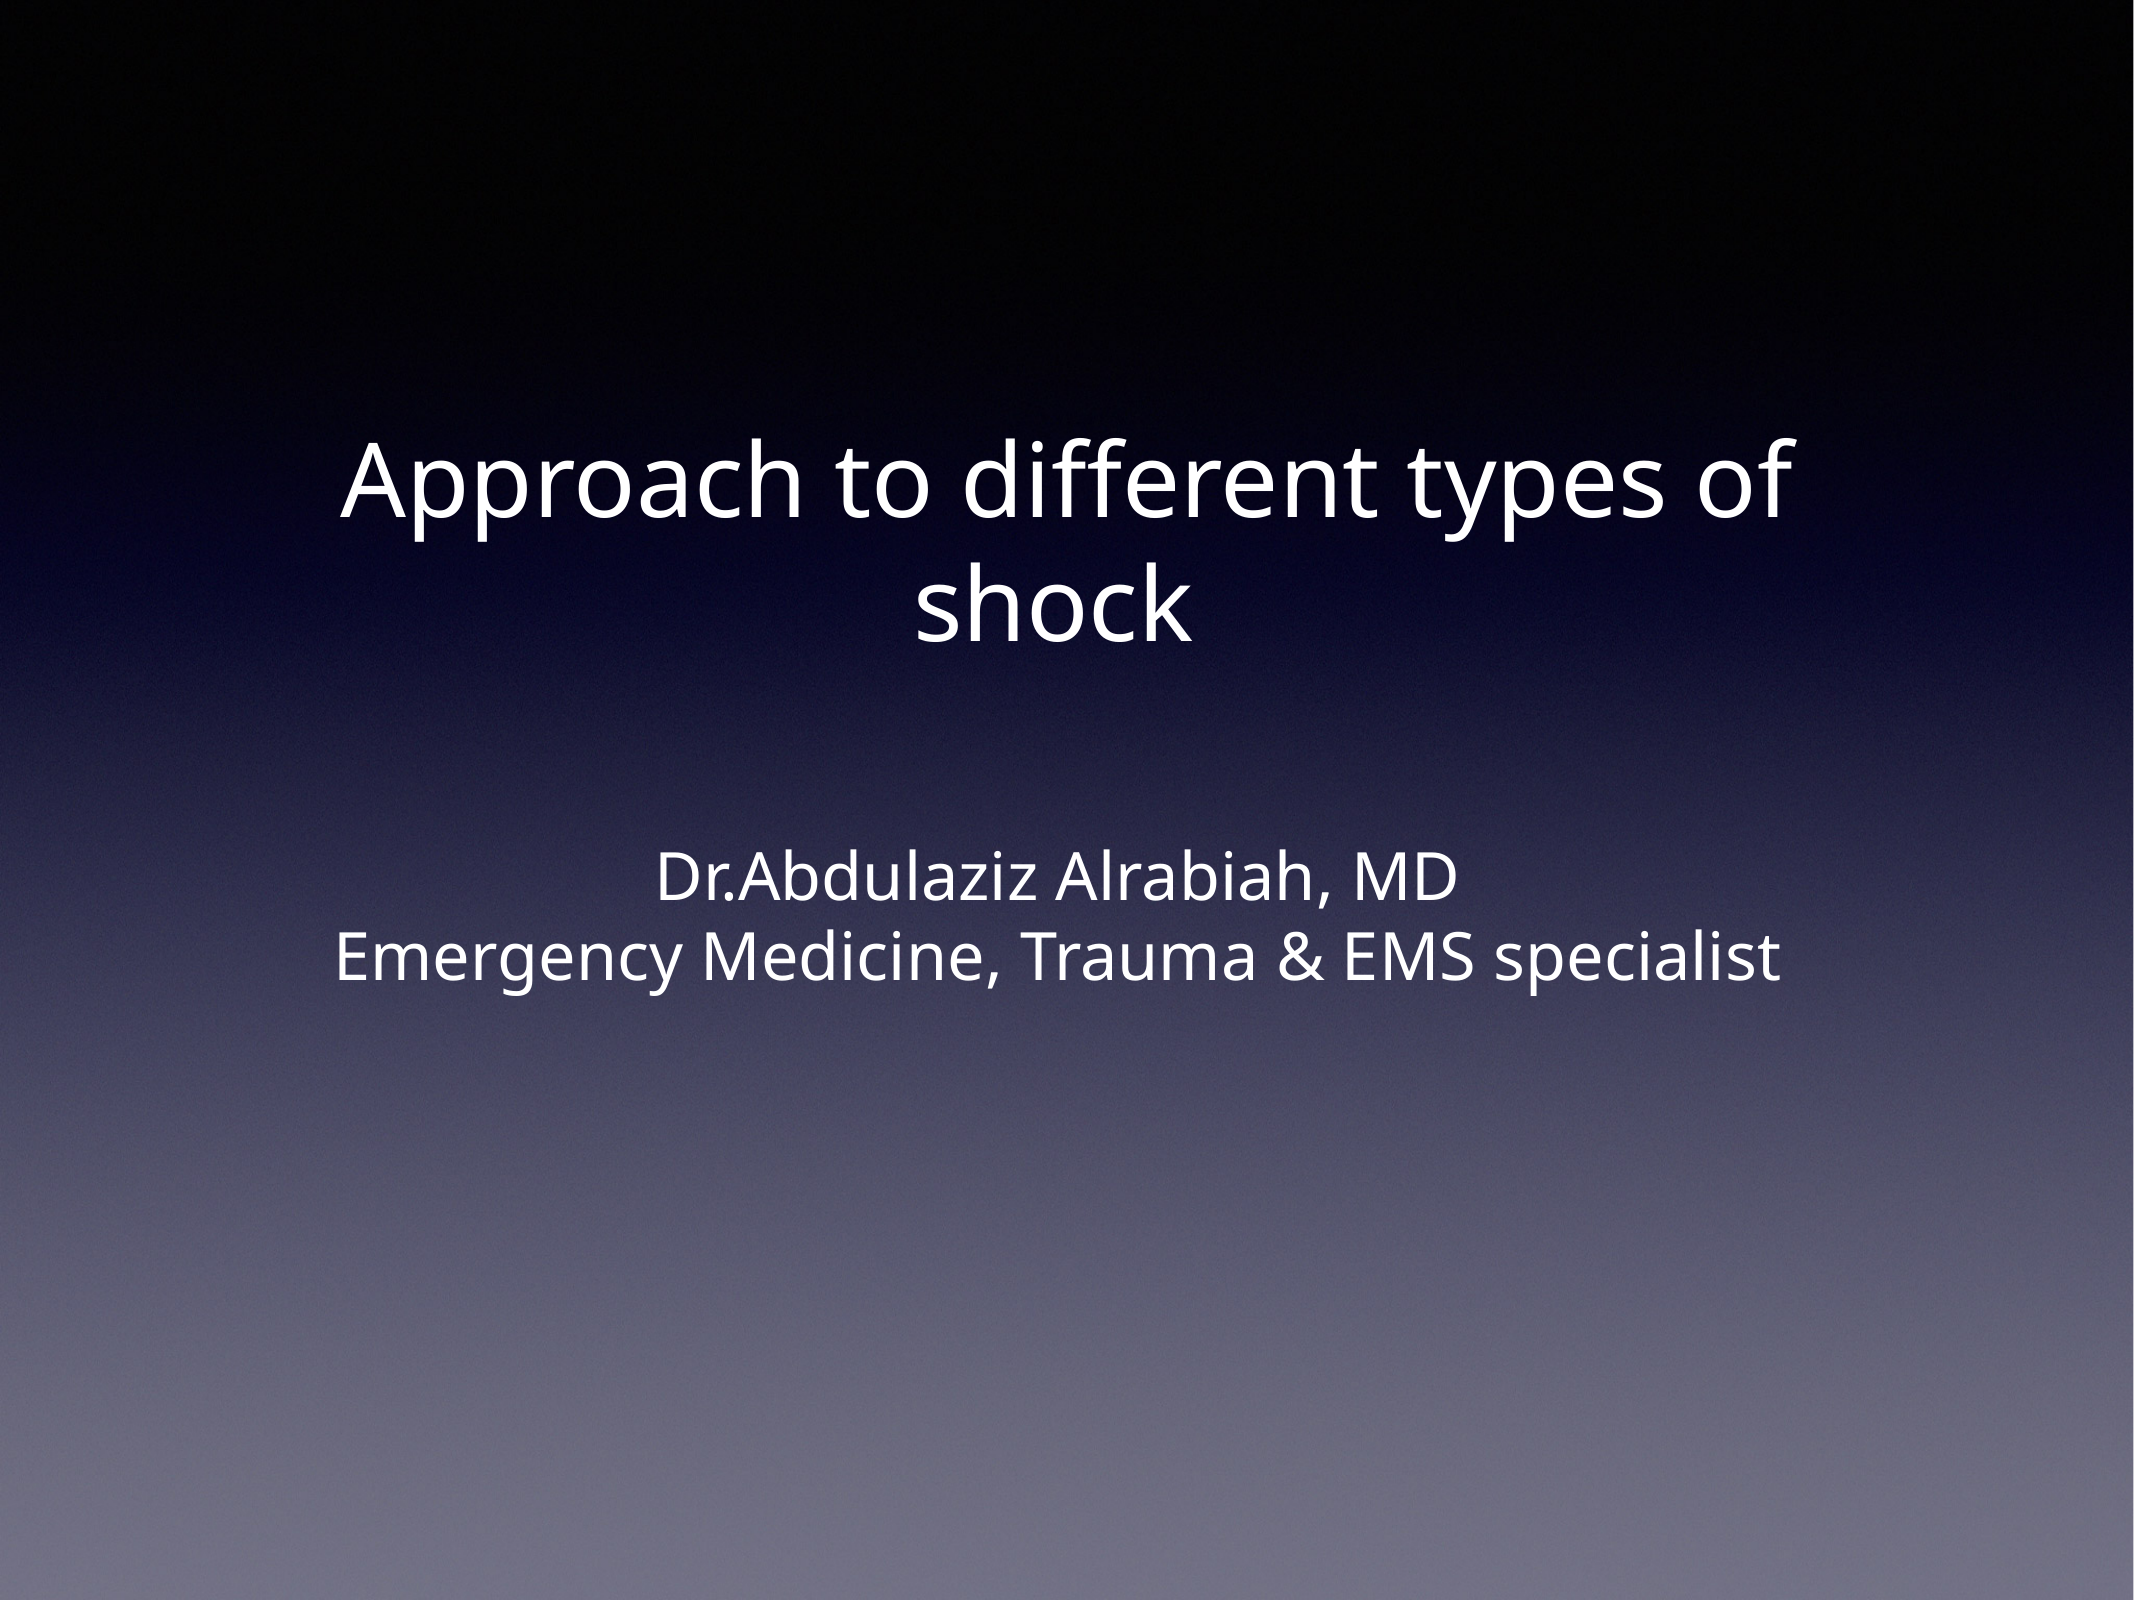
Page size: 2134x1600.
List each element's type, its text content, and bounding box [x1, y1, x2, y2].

subtitle Dr.Abdulaziz Alrabiah, MD Emergency Medicine, Trauma & EMS specialist [207, 824, 1926, 1011]
picture [0, 0, 2134, 1600]
title Approach to different types of shock [207, 443, 1926, 671]
